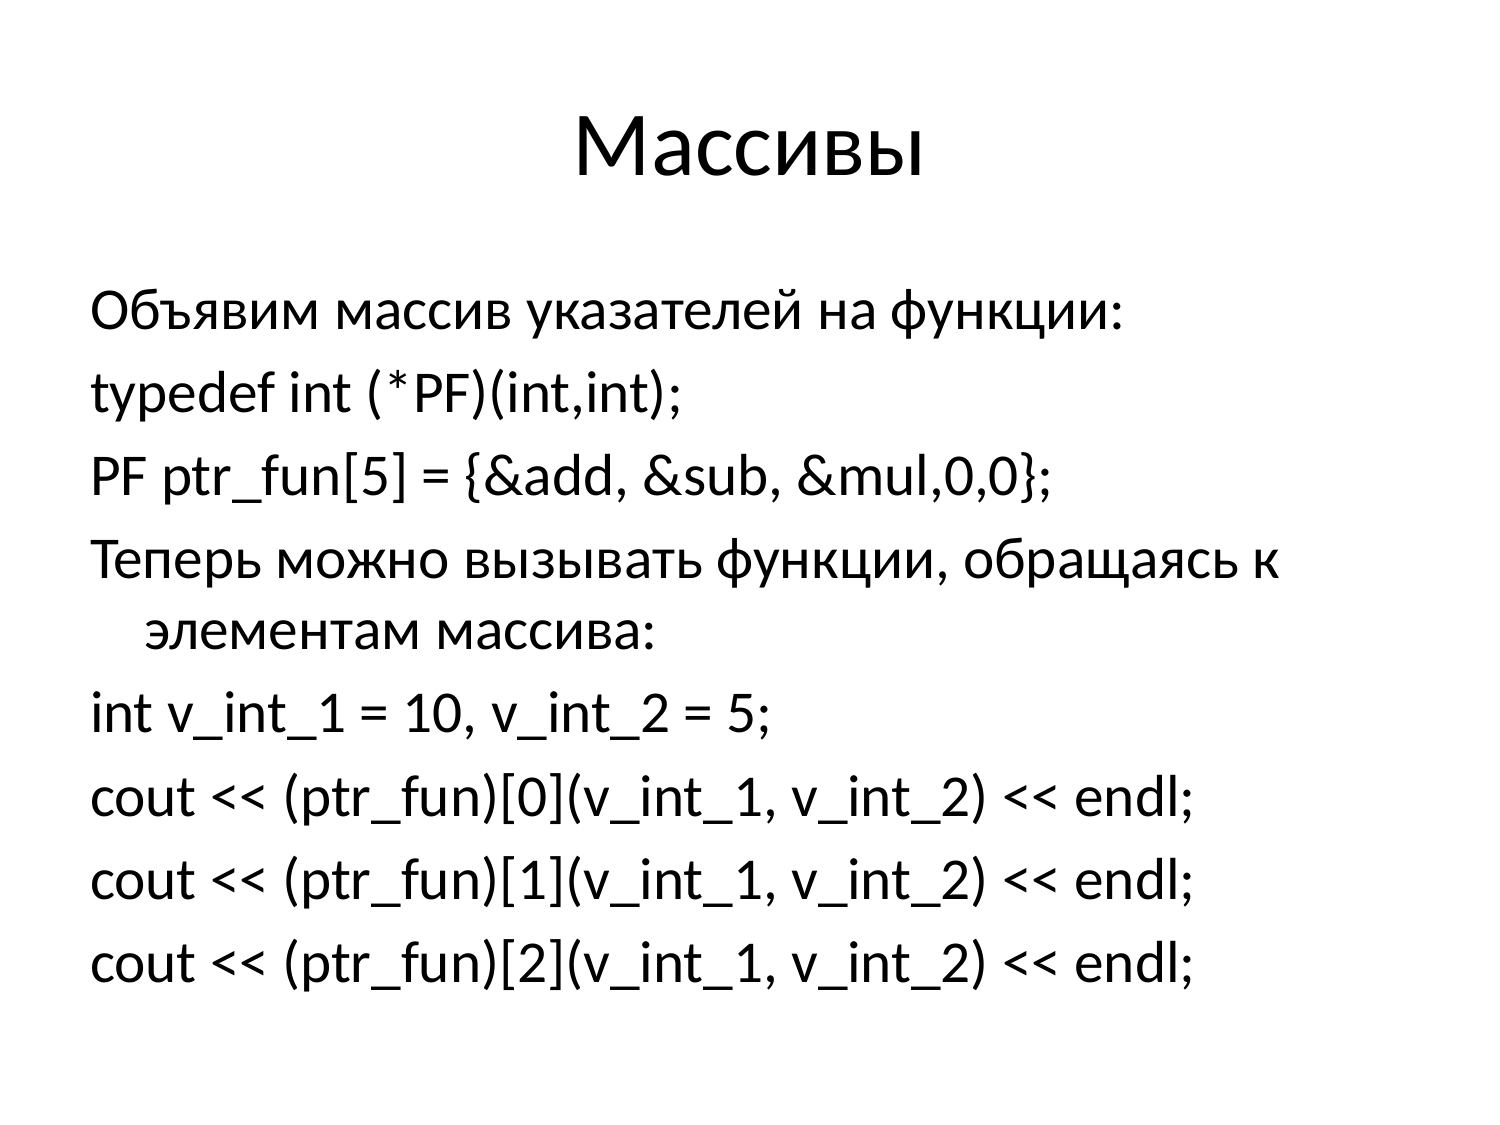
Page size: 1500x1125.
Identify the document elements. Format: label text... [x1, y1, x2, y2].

title Массивы [75, 45, 1425, 233]
list Объявим массив указателей на функции: typedef int (*PF)(int,int); PF ptr_fun[5] = {&add, &sub, &mul,0,0}; Теперь можно вызывать функции, обращаясь к элементам массива: int v_int_1 = 10, v_int_2 = 5; cout << (ptr_fun)[0](v_int_1, v_int_2) << endl; cout << (ptr_fun)[1](v_int_1, v_int_2) << endl; cout << (ptr_fun)[2](v_int_1, v_int_2) << endl; [75, 262, 1425, 1005]
